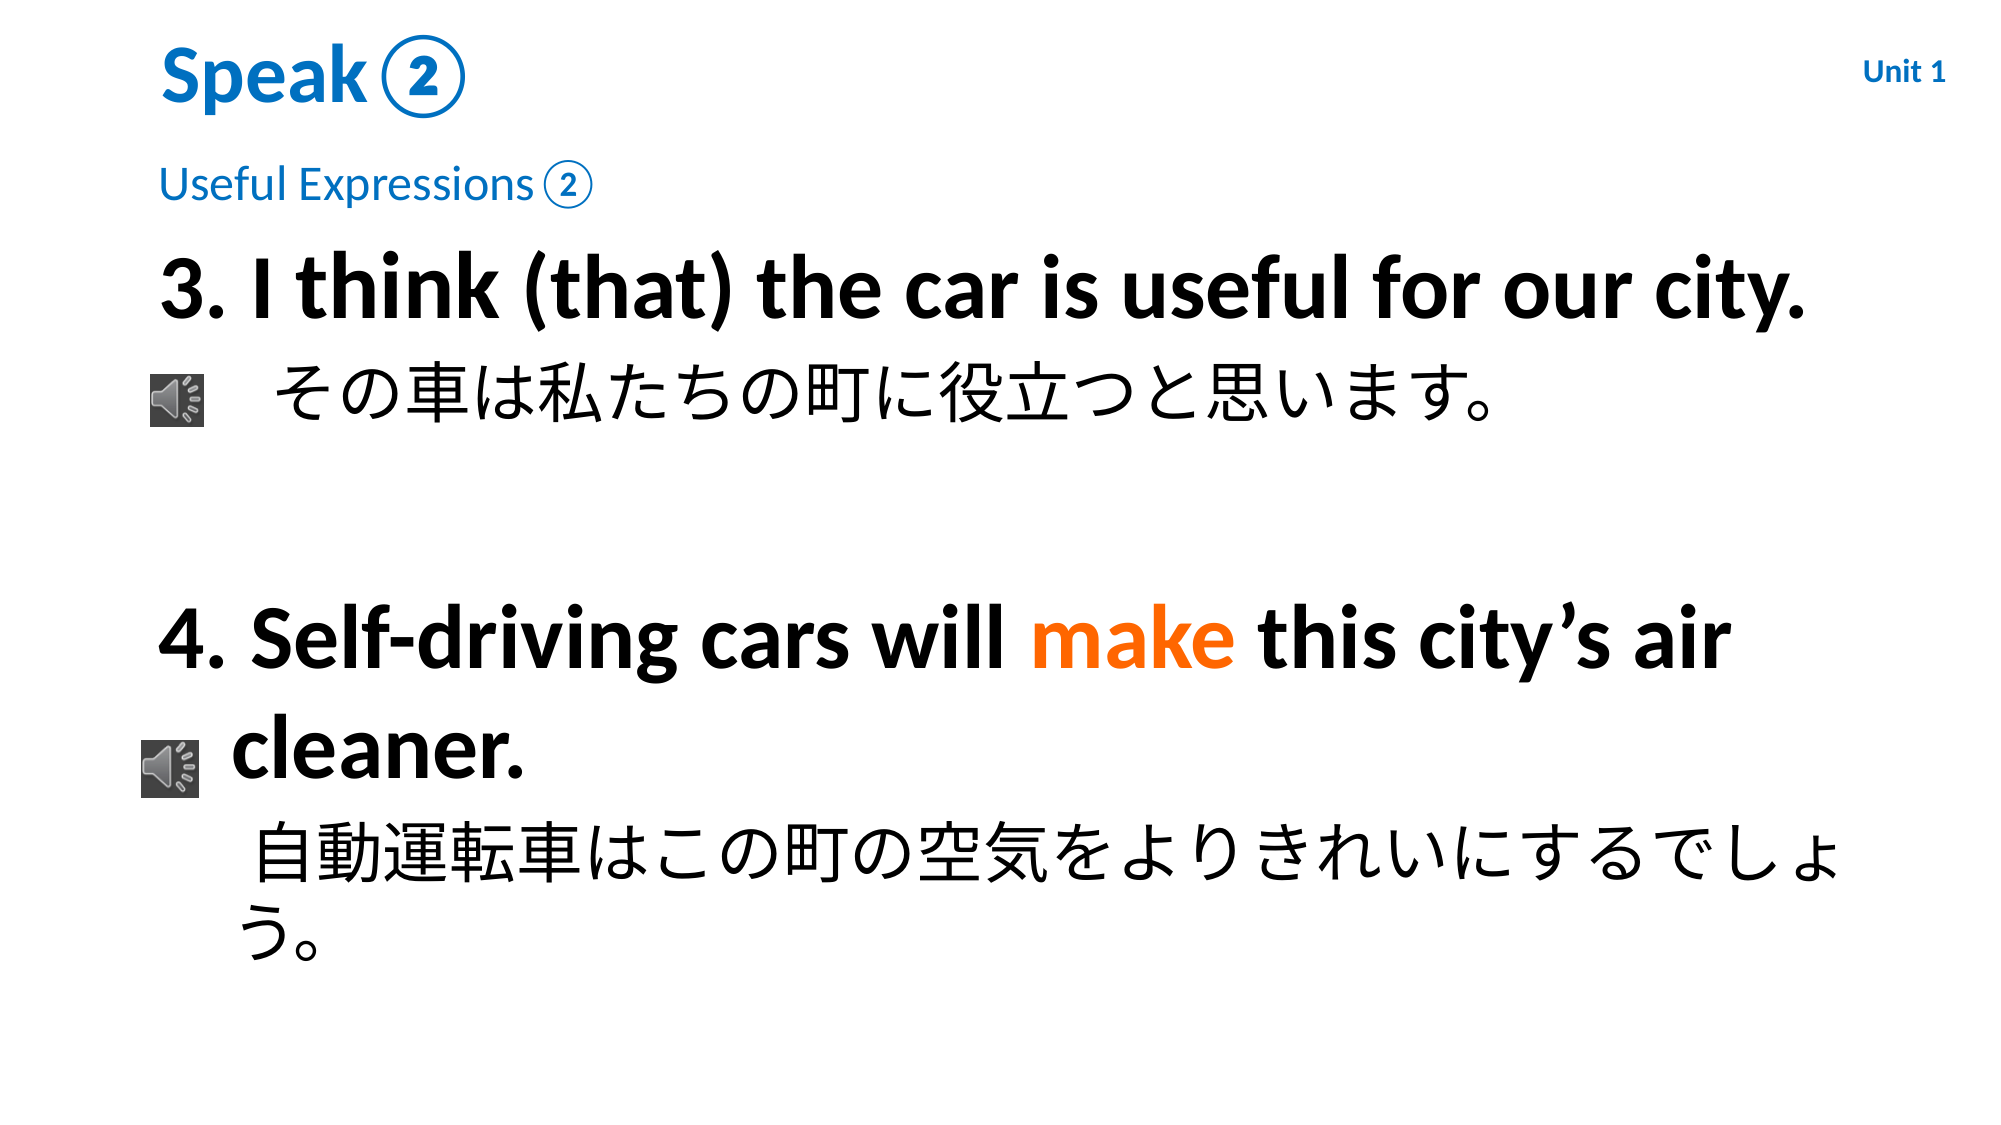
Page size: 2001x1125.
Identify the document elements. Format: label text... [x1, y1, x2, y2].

text_box 3. I think (that) the car is useful for our city. その車は私たちの町に役立つと思います。 4. Self-driving cars will make this city’s air cleaner. 自動運転車はこの町の空気をよりきれいにするでしょう。 [158, 222, 1898, 932]
picture [140, 739, 200, 799]
picture [149, 373, 205, 429]
text_box Speak② [161, 21, 741, 116]
list Useful Expressions② [158, 137, 634, 222]
text_box Unit 1 [1838, 22, 1971, 117]
